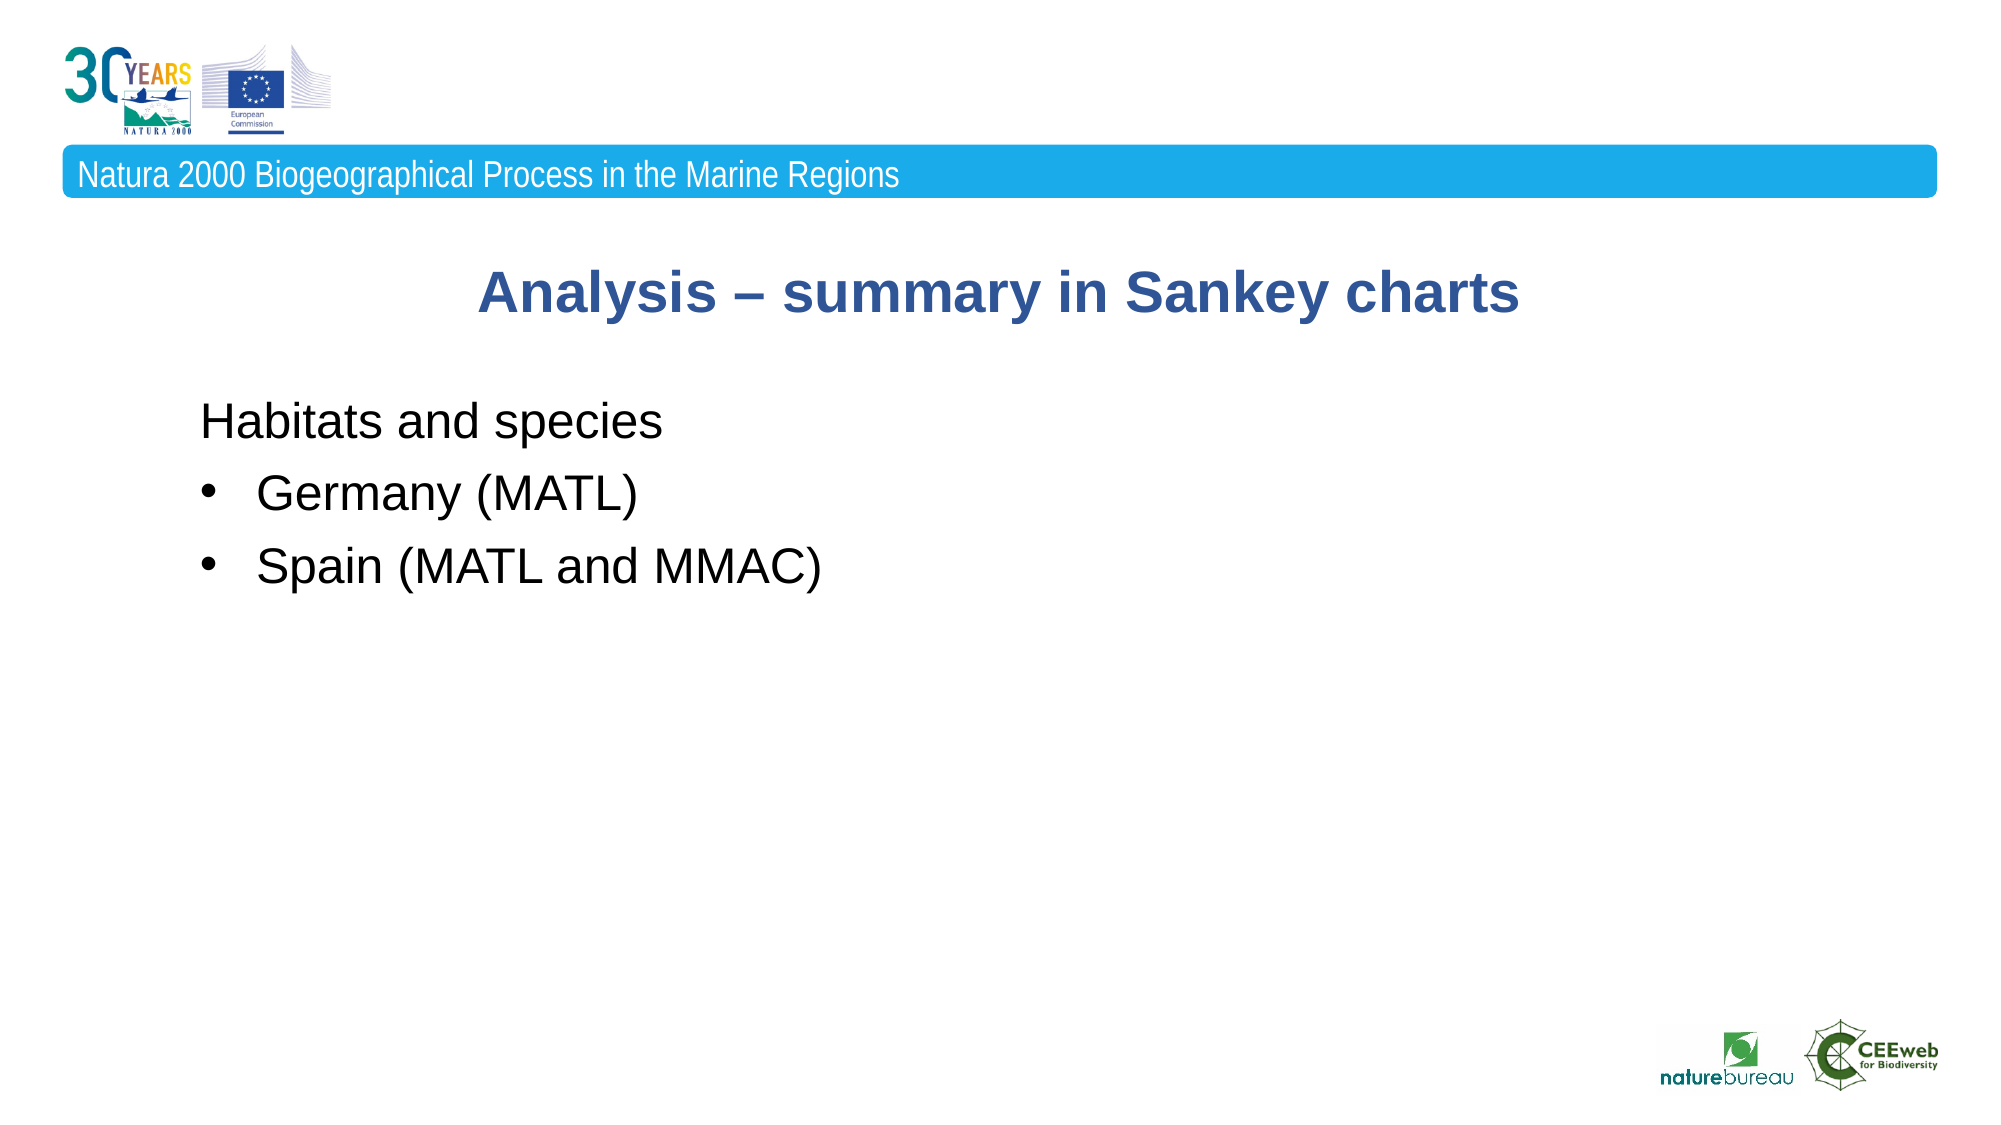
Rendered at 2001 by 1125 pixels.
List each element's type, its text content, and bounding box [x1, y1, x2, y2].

text_box [1063, 143, 1939, 199]
picture [1656, 1024, 1801, 1096]
text_box Natura 2000 Biogeographical Process in the Marine Regions [62, 138, 1063, 203]
picture [55, 34, 675, 144]
text_box Analysis – summary in Sankey charts [311, 246, 1689, 332]
picture [1804, 1019, 1938, 1091]
text_box Habitats and species Germany (MATL) Spain (MATL and MMAC) [185, 350, 1938, 704]
